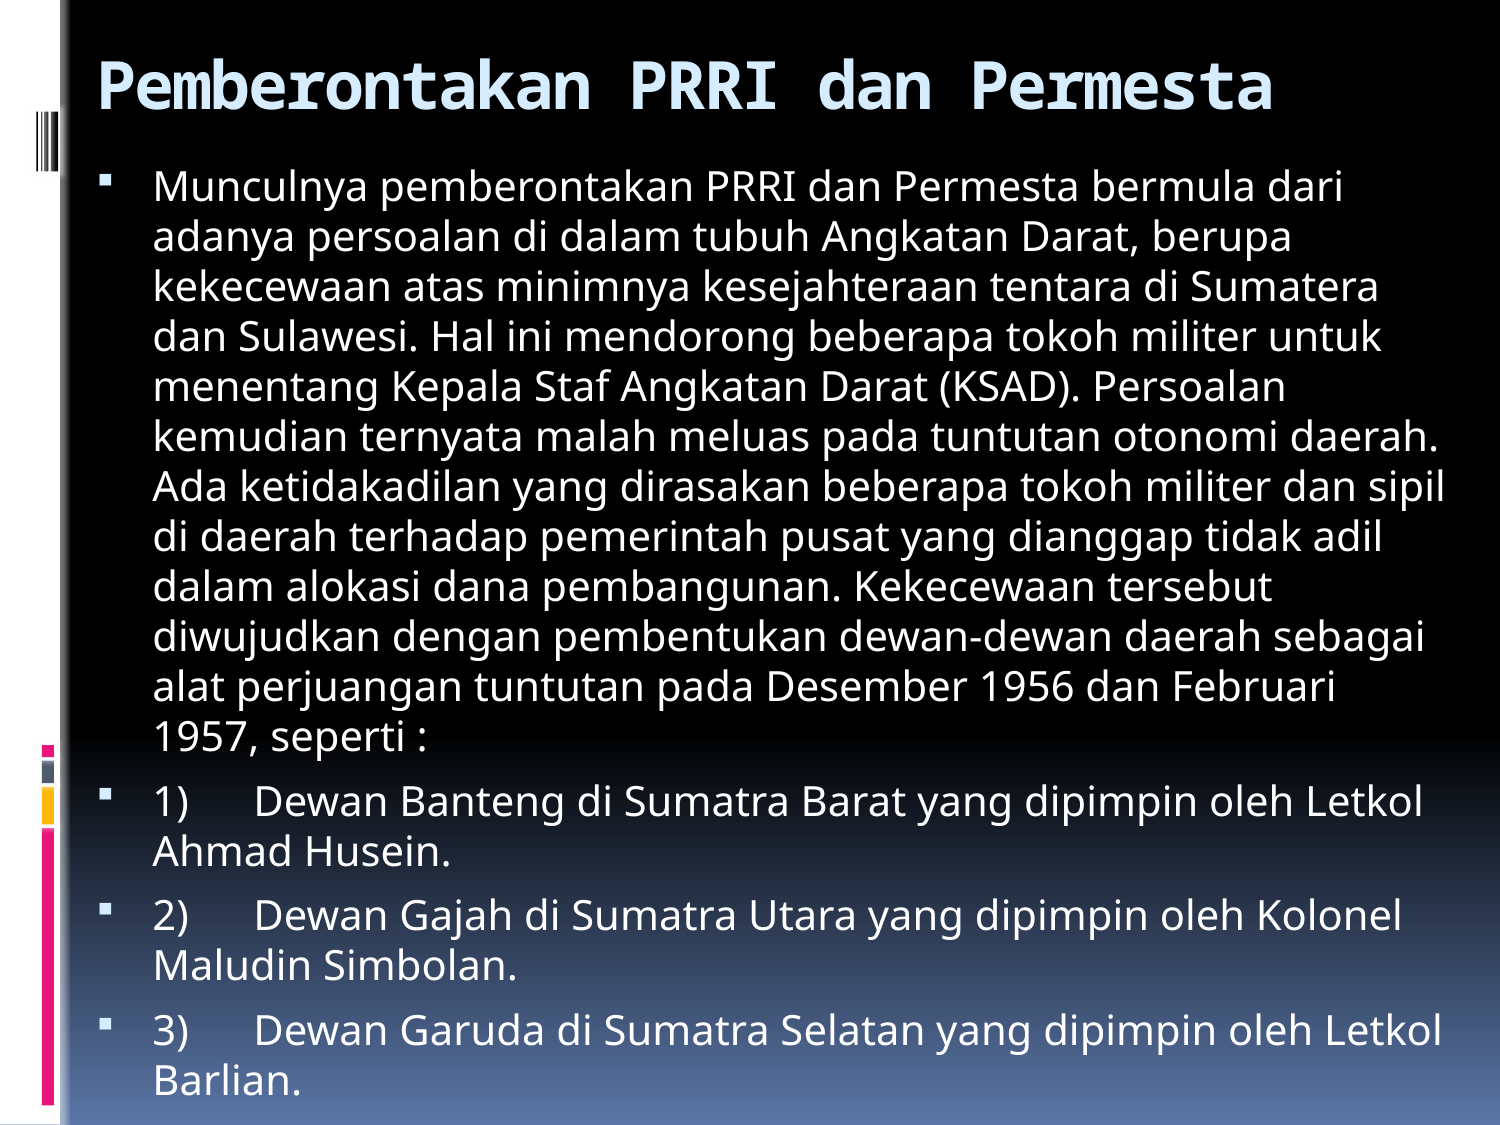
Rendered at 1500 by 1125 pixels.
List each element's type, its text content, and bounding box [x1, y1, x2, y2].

list Munculnya pemberontakan PRRI dan Permesta bermula dari adanya persoalan di dalam tubuh Angkatan Darat, berupa kekecewaan atas minimnya kesejahteraan tentara di Sumatera dan Sulawesi. Hal ini mendorong beberapa tokoh militer untuk menentang Kepala Staf Angkatan Darat (KSAD). Persoalan kemudian ternyata malah meluas pada tuntutan otonomi daerah. Ada ketidakadilan yang dirasakan beberapa tokoh militer dan sipil di daerah terhadap pemerintah pusat yang dianggap tidak adil dalam alokasi dana pembangunan. Kekecewaan tersebut diwujudkan dengan pembentukan dewan-dewan daerah sebagai alat perjuangan tuntutan pada Desember 1956 dan Februari 1957, seperti : 1) Dewan Banteng di Sumatra Barat yang dipimpin oleh Letkol Ahmad Husein. 2) Dewan Gajah di Sumatra Utara yang dipimpin oleh Kolonel Maludin Simbolan. 3) Dewan Garuda di Sumatra Selatan yang dipimpin oleh Letkol Barlian. 4) Dewan Manguni di Sulawesi Utara yang dipimpin oleh Kolonel Ventje Sumual. [70, 152, 1465, 1102]
title Pemberontakan PRRI dan Permesta [82, 35, 1454, 129]
